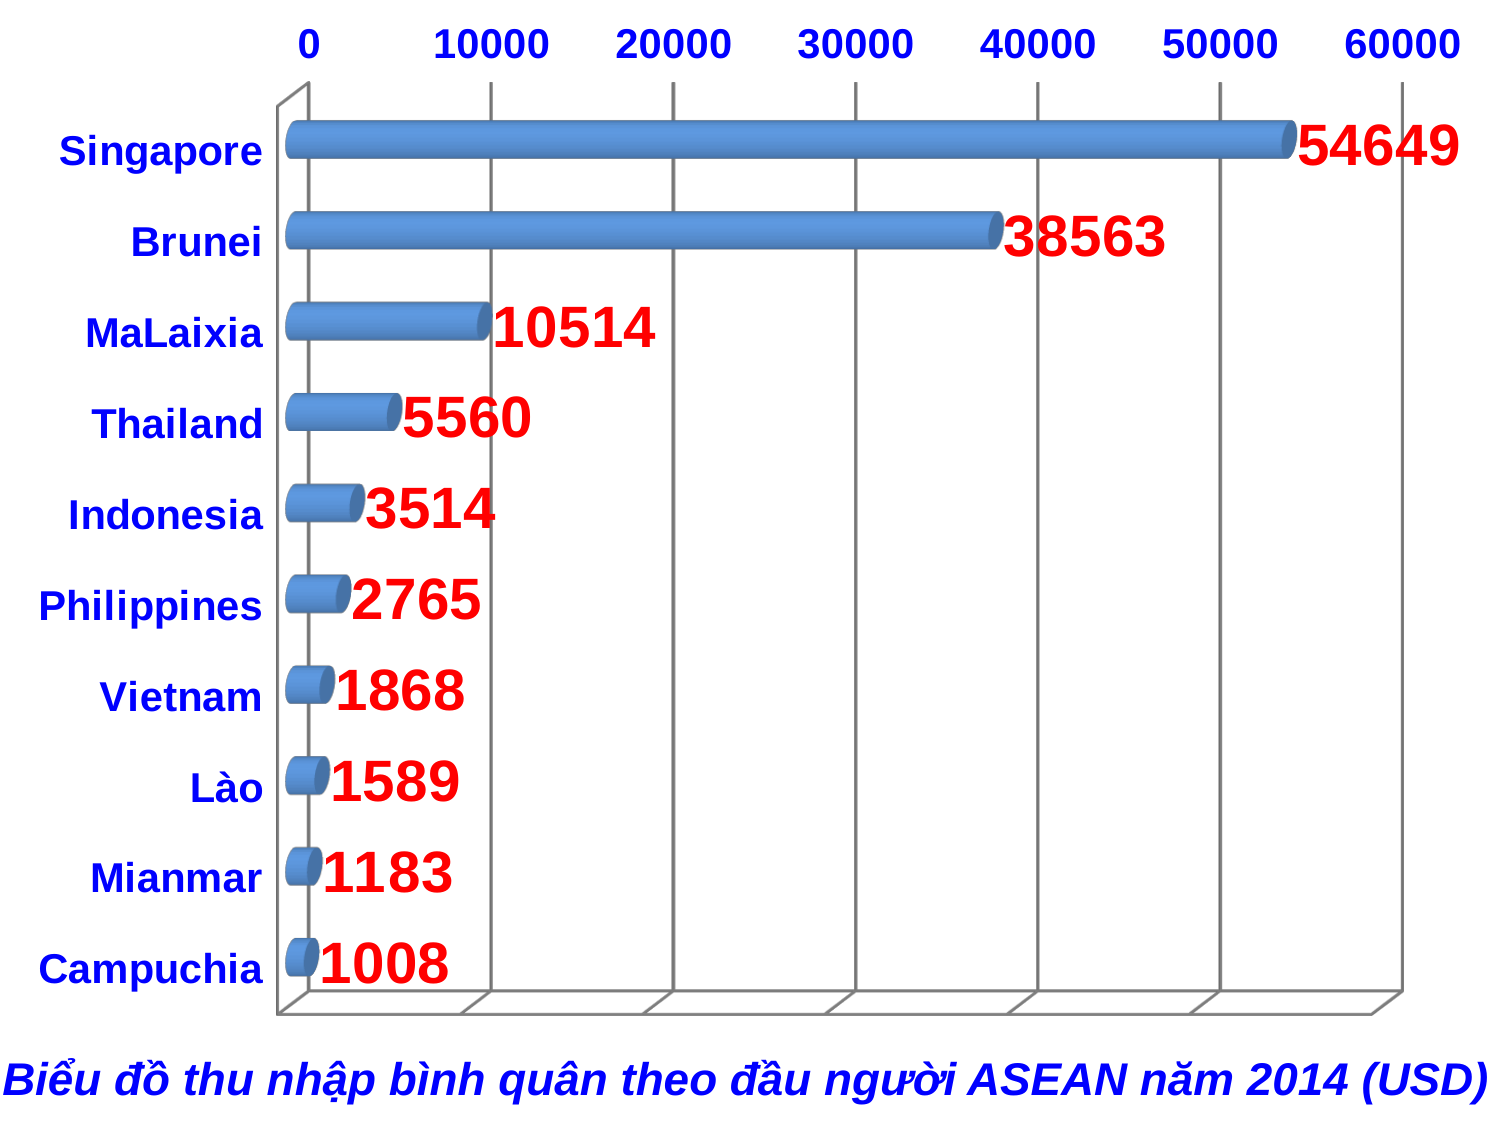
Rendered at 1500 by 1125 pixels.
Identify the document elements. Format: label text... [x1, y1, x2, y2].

text_box Biểu đồ thu nhập bình quân theo đầu người ASEAN năm 2014 (USD) [0, 1045, 1500, 1112]
chart [0, 0, 1500, 1038]
